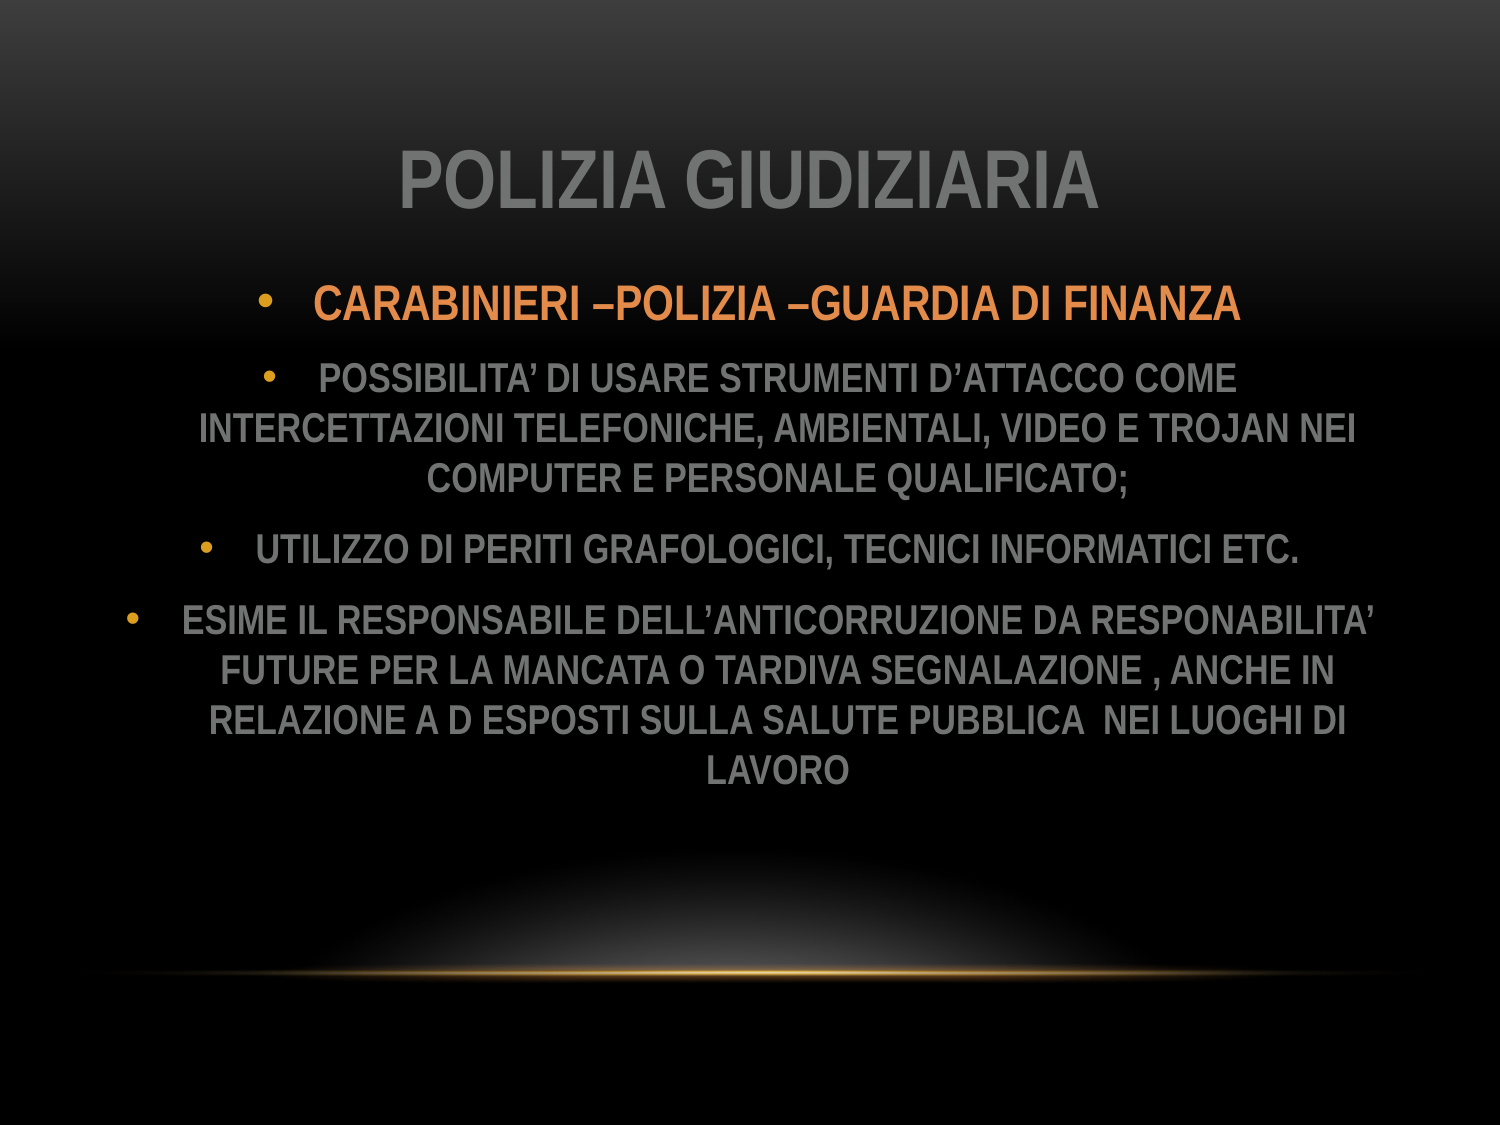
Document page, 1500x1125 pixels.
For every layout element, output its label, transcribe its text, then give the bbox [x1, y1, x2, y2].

title POLIZIA GIUDIZIARIA [99, 45, 1400, 233]
picture [0, 0, 1500, 1125]
list CARABINIERI –POLIZIA –GUARDIA DI FINANZA POSSIBILITA’ DI USARE STRUMENTI D’ATTACCO COME INTERCETTAZIONI TELEFONICHE, AMBIENTALI, VIDEO E TROJAN NEI COMPUTER E PERSONALE QUALIFICATO; UTILIZZO DI PERITI GRAFOLOGICI, TECNICI INFORMATICI ETC. ESIME IL RESPONSABILE DELL’ANTICORRUZIONE DA RESPONABILITA’ FUTURE PER LA MANCATA O TARDIVA SEGNALAZIONE , ANCHE IN RELAZIONE A D ESPOSTI SULLA SALUTE PUBBLICA NEI LUOGHI DI LAVORO [99, 262, 1400, 938]
